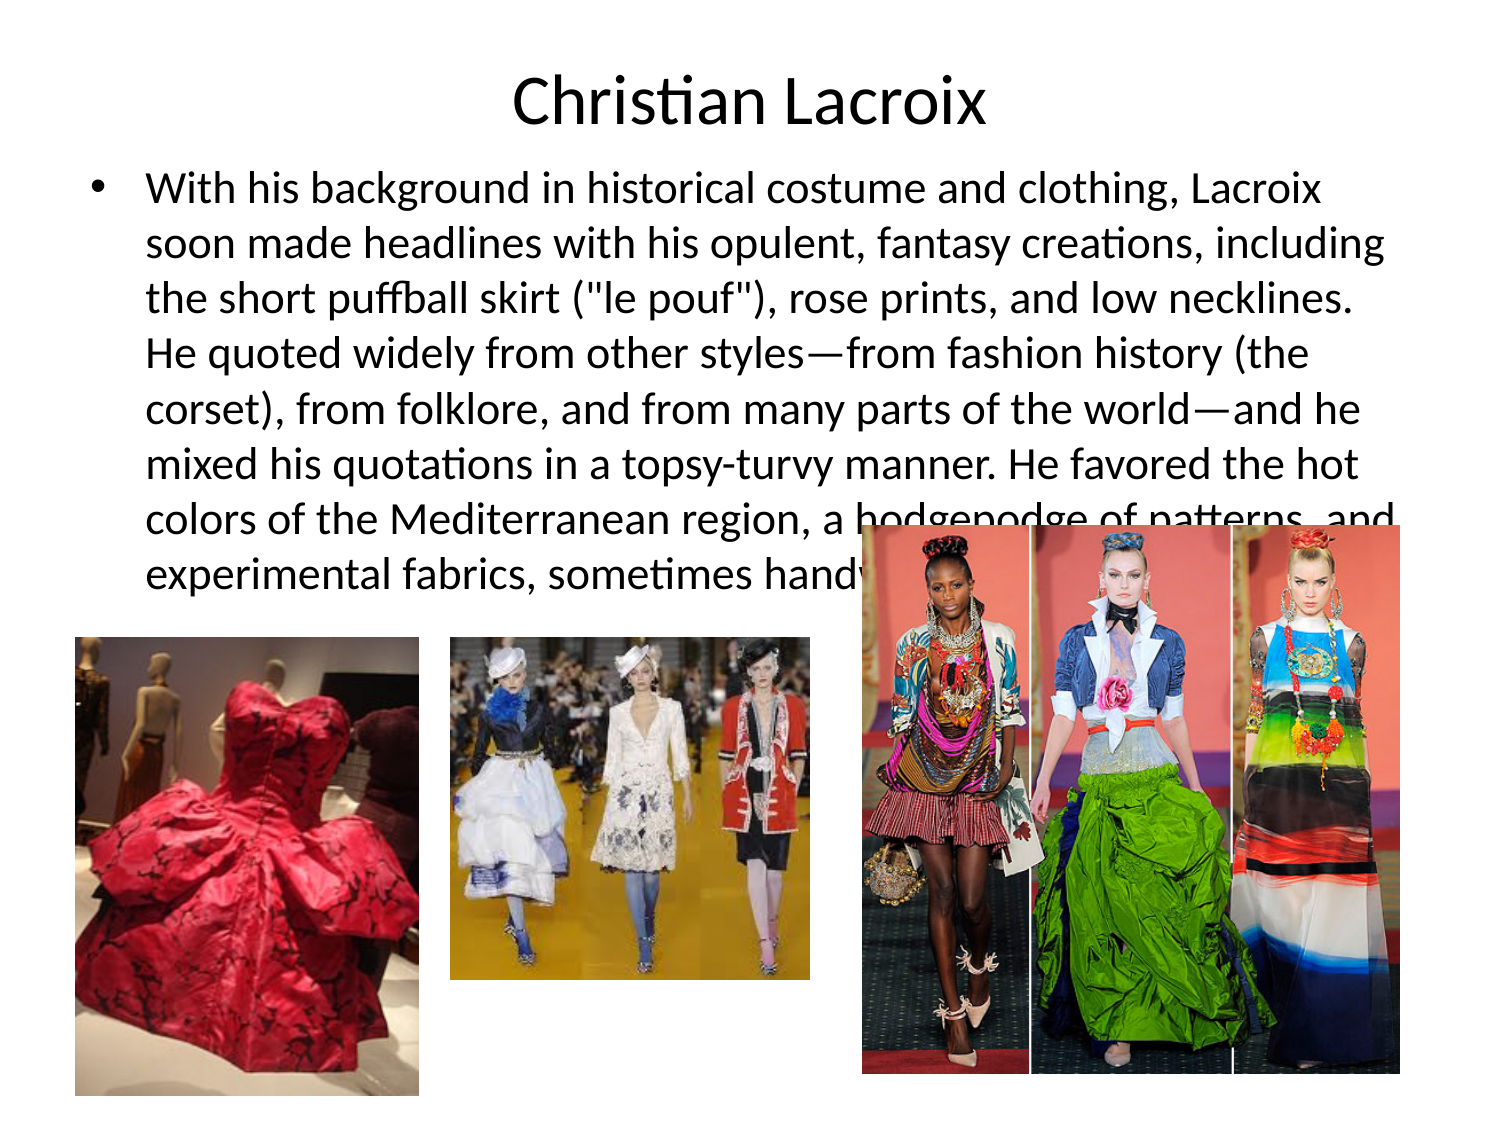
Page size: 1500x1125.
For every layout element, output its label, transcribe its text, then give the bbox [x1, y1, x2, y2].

title Christian Lacroix [75, 45, 1425, 149]
picture [74, 637, 419, 1096]
list With his background in historical costume and clothing, Lacroix soon made headlines with his opulent, fantasy creations, including the short puffball skirt ("le pouf"), rose prints, and low necklines. He quoted widely from other styles—from fashion history (the corset), from folklore, and from many parts of the world—and he mixed his quotations in a topsy-turvy manner. He favored the hot colors of the Mediterranean region, a hodgepodge of patterns, and experimental fabrics, sometimes handwoven in local workshops. [75, 149, 1425, 650]
picture [862, 525, 1401, 1074]
picture [449, 637, 810, 980]
